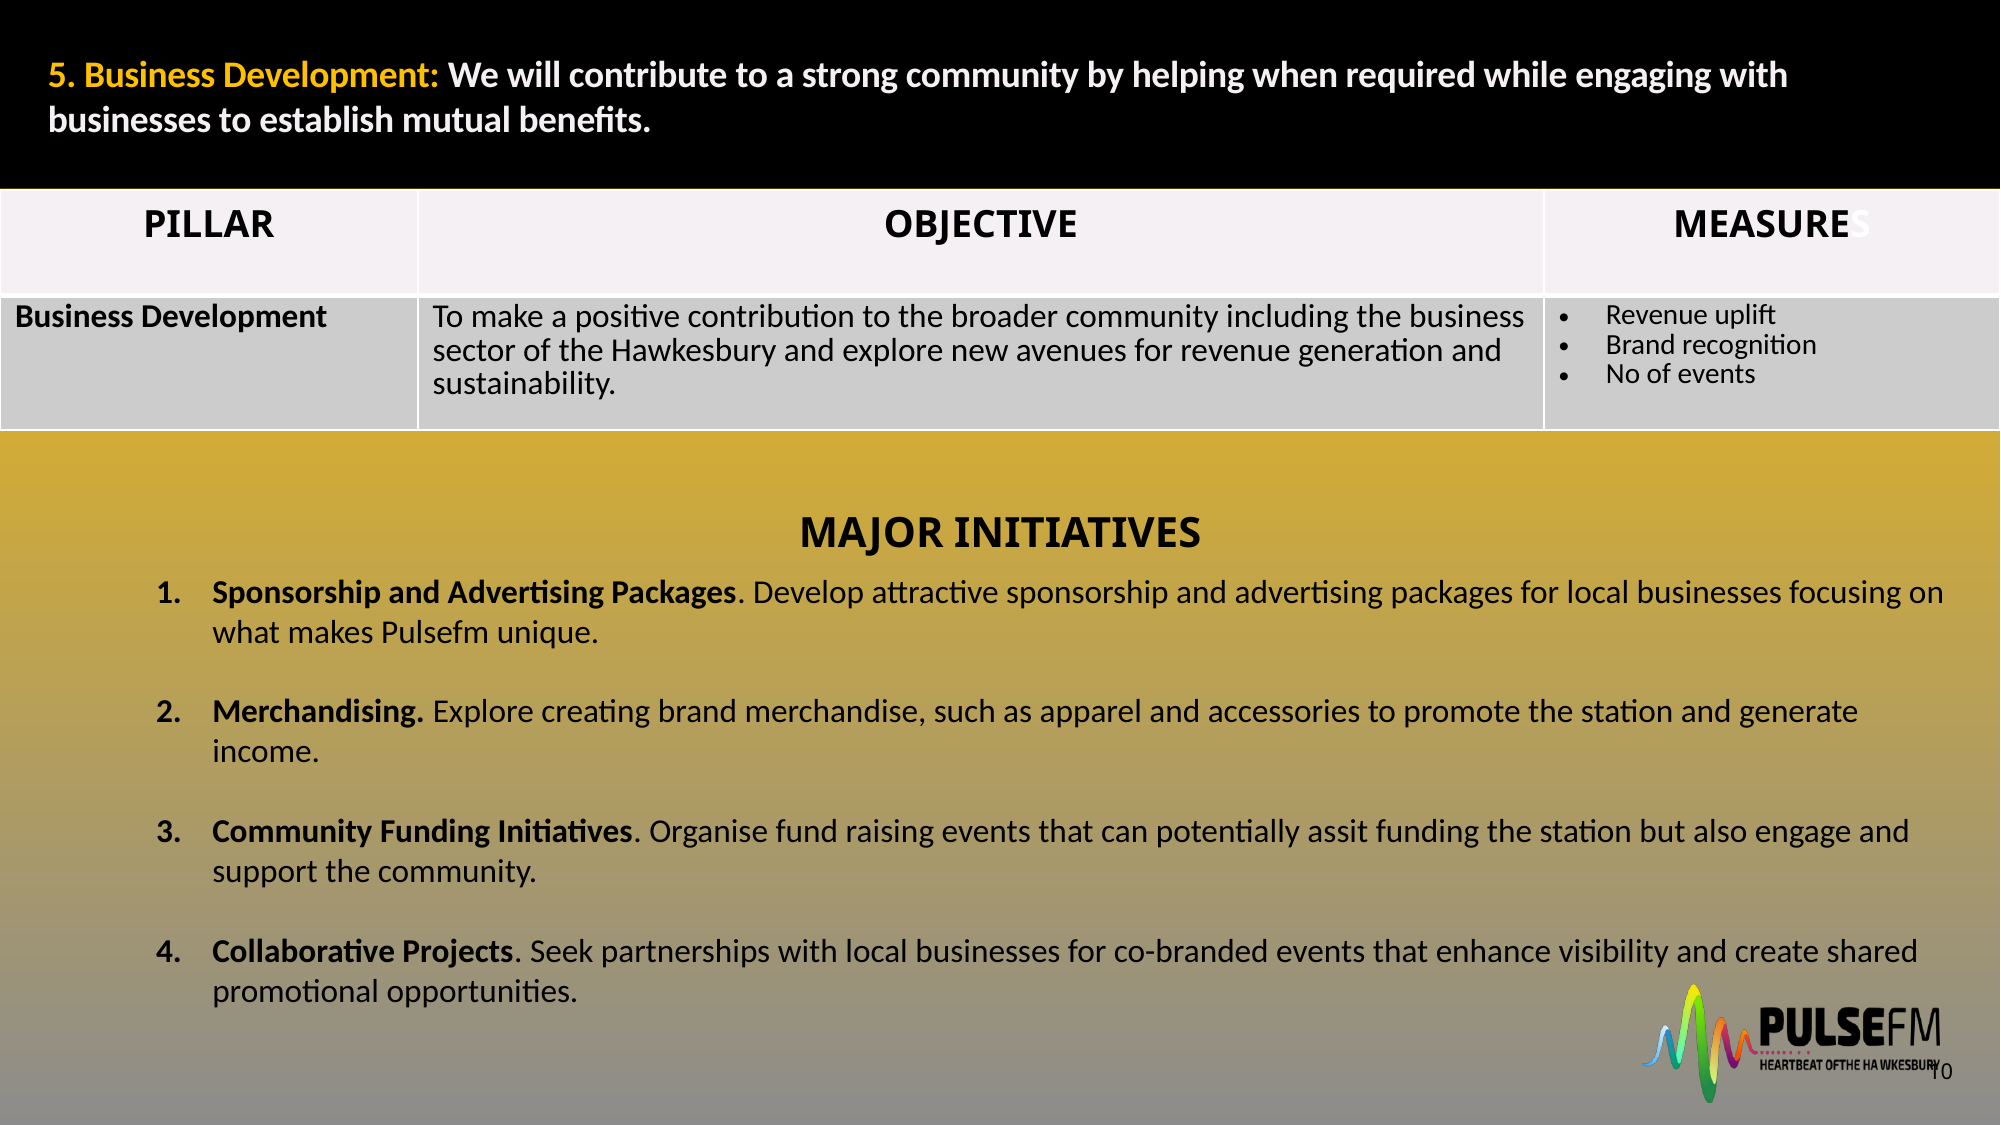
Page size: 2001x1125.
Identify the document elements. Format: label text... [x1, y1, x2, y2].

table_cell To make a positive contribution to the broader community including the business sector of the Hawkesbury and explore new avenues for revenue generation and sustainability. [419, 298, 1543, 429]
text_box MAJOR INITIATIVES [33, 498, 1967, 614]
table_cell Business Development [1, 298, 417, 429]
table_header MEASURES [1545, 191, 1999, 293]
picture [1642, 984, 1940, 1103]
table_cell Revenue uplift Brand recognition No of events [1545, 298, 1999, 429]
table_header PILLAR [1, 191, 417, 293]
text_box Sponsorship and Advertising Packages. Develop attractive sponsorship and advertising packages for local businesses focusing on what makes Pulsefm unique. Merchandising. Explore creating brand merchandise, such as apparel and accessories to promote the station and generate income. Community Funding Initiatives. Organise fund raising events that can potentially assit funding the station but also engage and support the community. Collaborative Projects. Seek partnerships with local businesses for co-branded events that enhance visibility and create shared promotional opportunities. [141, 562, 1967, 1125]
table_header OBJECTIVE [419, 191, 1543, 293]
title 5. Business Development: We will contribute to a strong community by helping when required while engaging with businesses to establish mutual benefits. [33, 31, 1967, 159]
